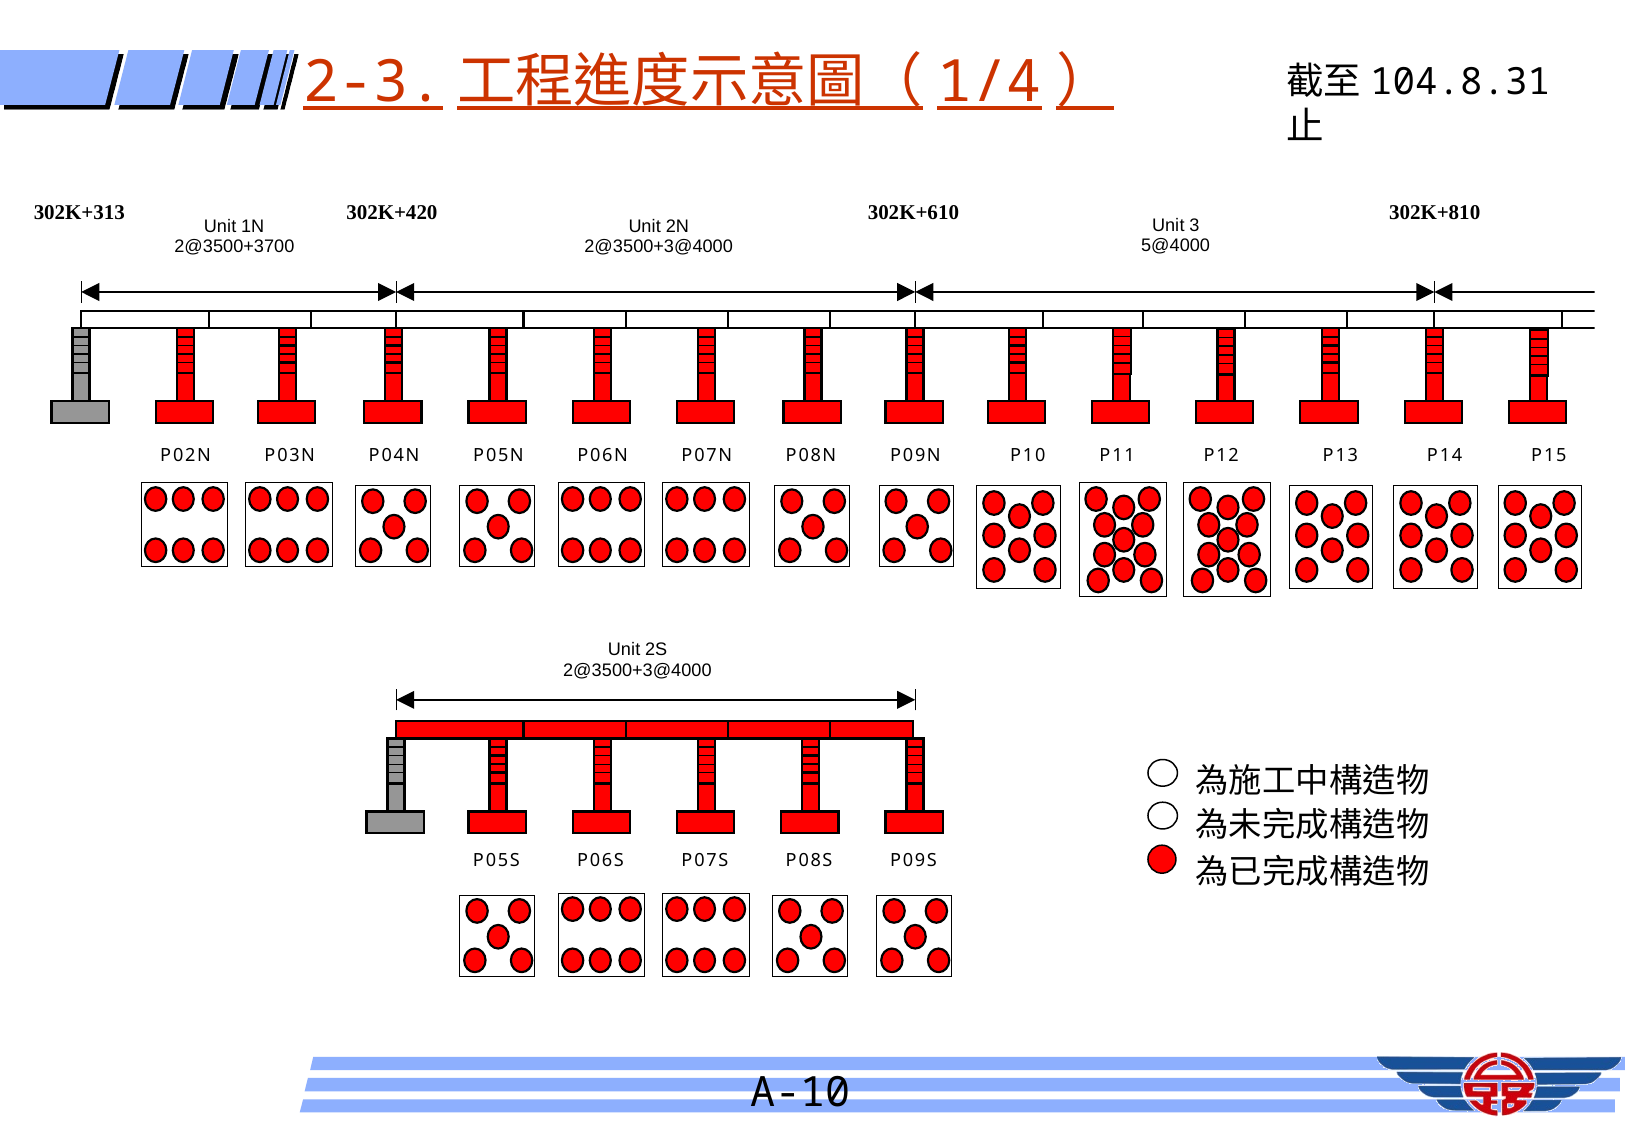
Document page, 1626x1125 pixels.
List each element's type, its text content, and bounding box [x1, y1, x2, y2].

text_box 2-3.工程進度示意圖（1/4） [288, 35, 1349, 125]
picture [1377, 1051, 1625, 1125]
picture [27, 188, 1595, 985]
text_box 截至104.8.31止 [1271, 49, 1609, 155]
